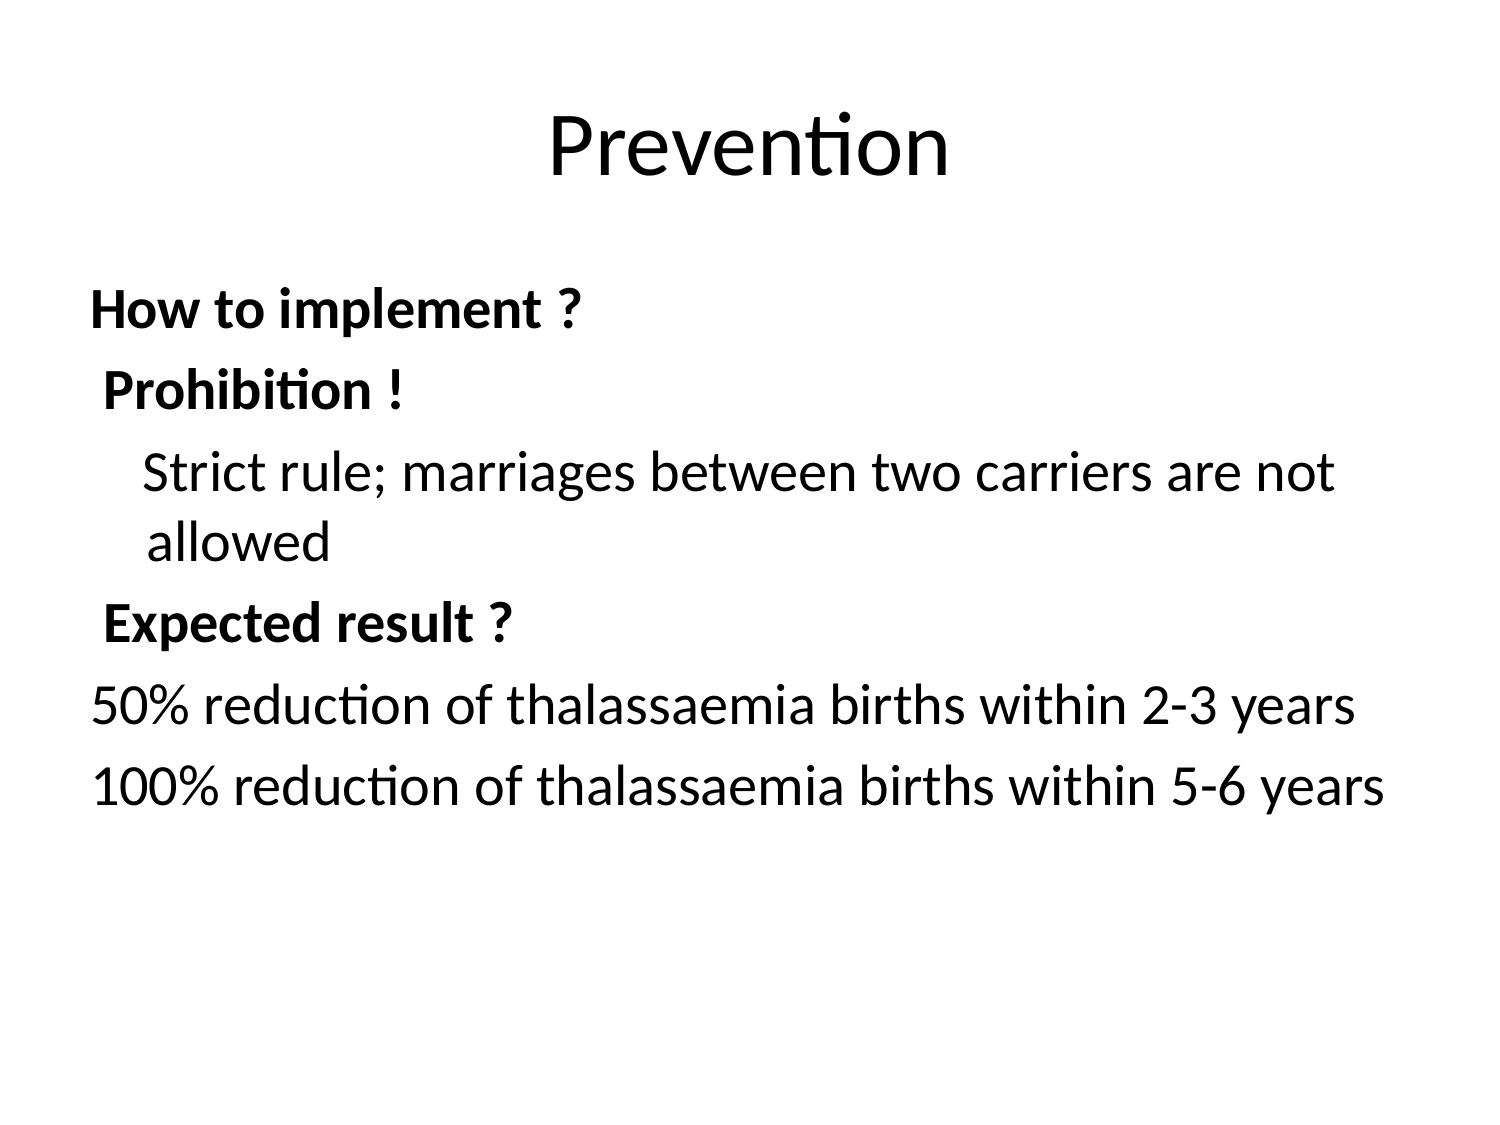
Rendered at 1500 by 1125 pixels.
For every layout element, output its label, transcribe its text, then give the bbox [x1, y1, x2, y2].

title Prevention [75, 45, 1425, 233]
list How to implement ? Prohibition ! Strict rule; marriages between two carriers are not allowed Expected result ? 50% reduction of thalassaemia births within 2-3 years 100% reduction of thalassaemia births within 5-6 years [75, 262, 1425, 1005]
